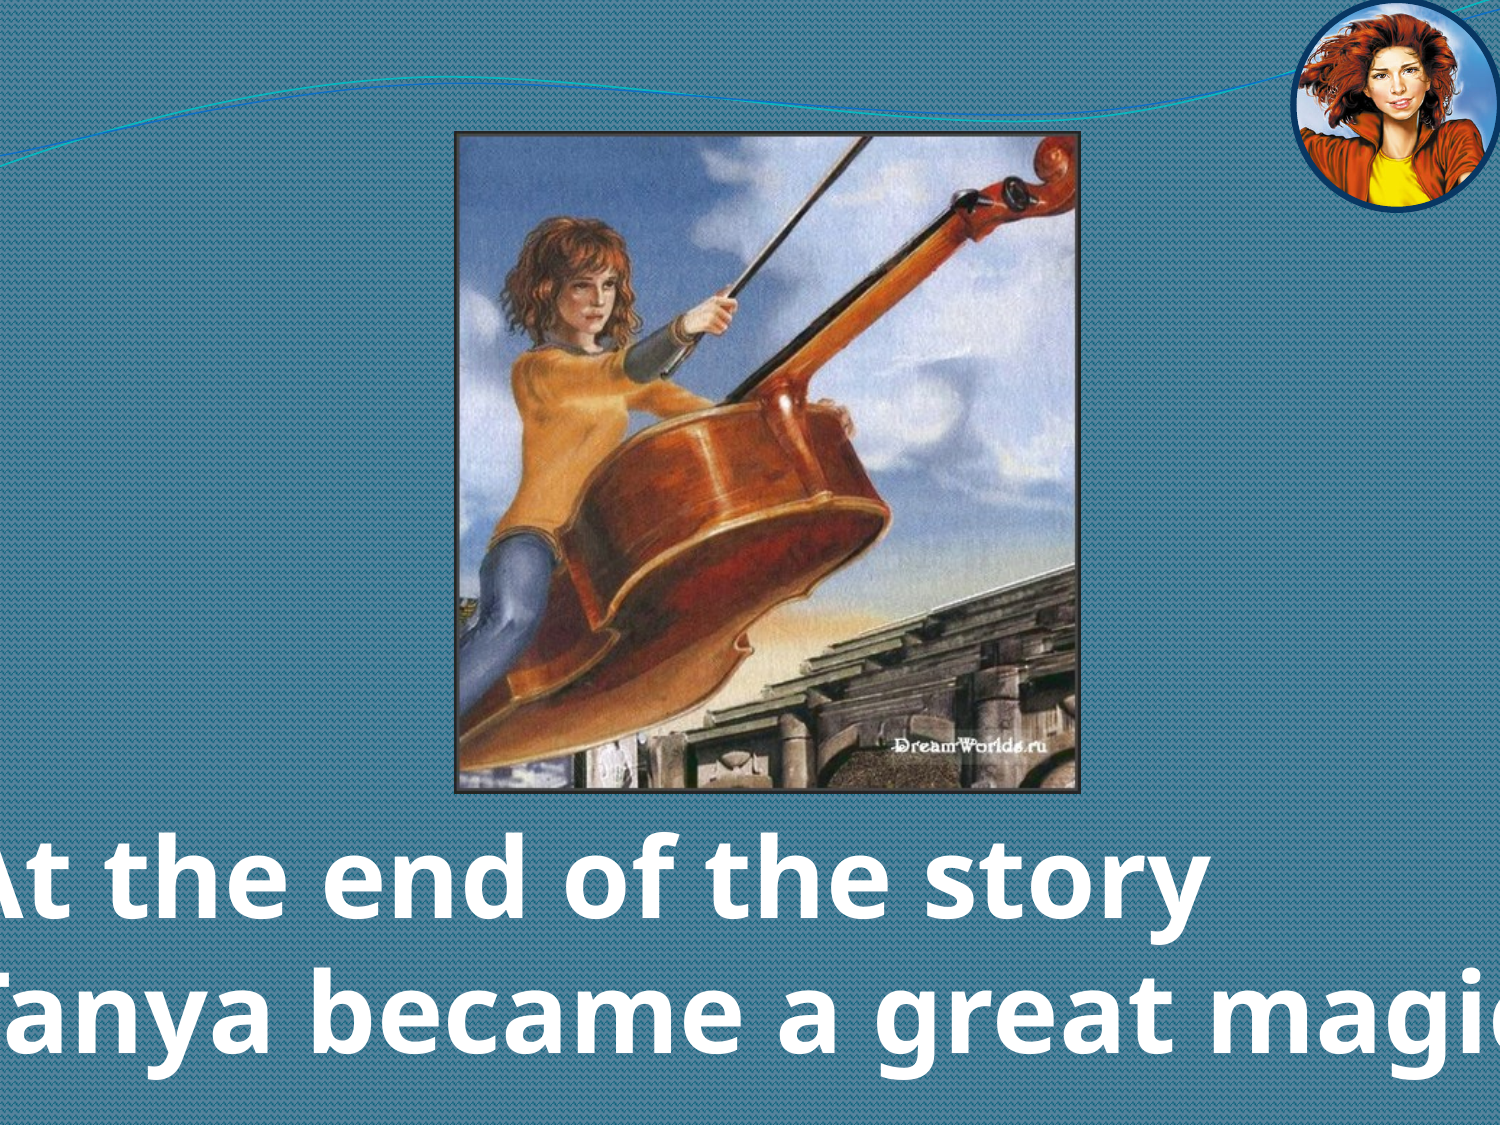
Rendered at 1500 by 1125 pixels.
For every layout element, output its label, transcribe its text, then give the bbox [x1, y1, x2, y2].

picture [454, 131, 1081, 795]
text_box [1087, 243, 1447, 394]
text_box At the end of the story Tanya became a great magician. [0, 798, 1500, 1084]
picture [1293, 0, 1500, 211]
